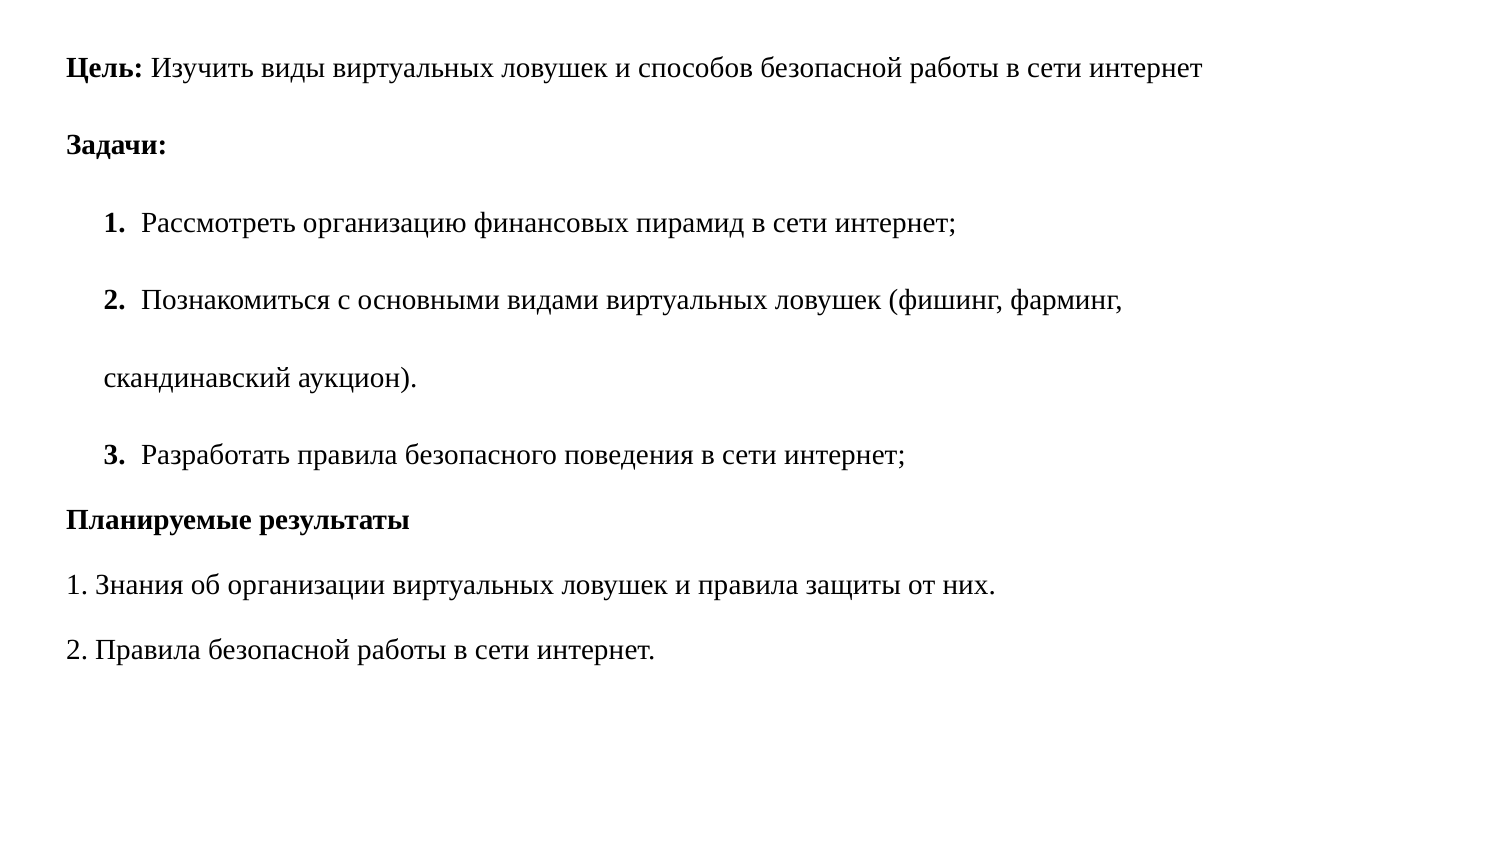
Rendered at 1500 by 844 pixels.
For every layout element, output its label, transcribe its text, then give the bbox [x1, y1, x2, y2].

list Цель: Изучить виды виртуальных ловушек и способов безопасной работы в сети интернет Задачи: 1. Рассмотреть организацию финансовых пирамид в сети интернет; 2. Познакомиться с основными видами виртуальных ловушек (фишинг, фарминг, скандинавский аукцион). 3. Разработать правила безопасного поведения в сети интернет; Планируемые результаты 1. Знания об организации виртуальных ловушек и правила защиты от них. 2. Правила безопасной работы в сети интернет. [51, 15, 1449, 750]
